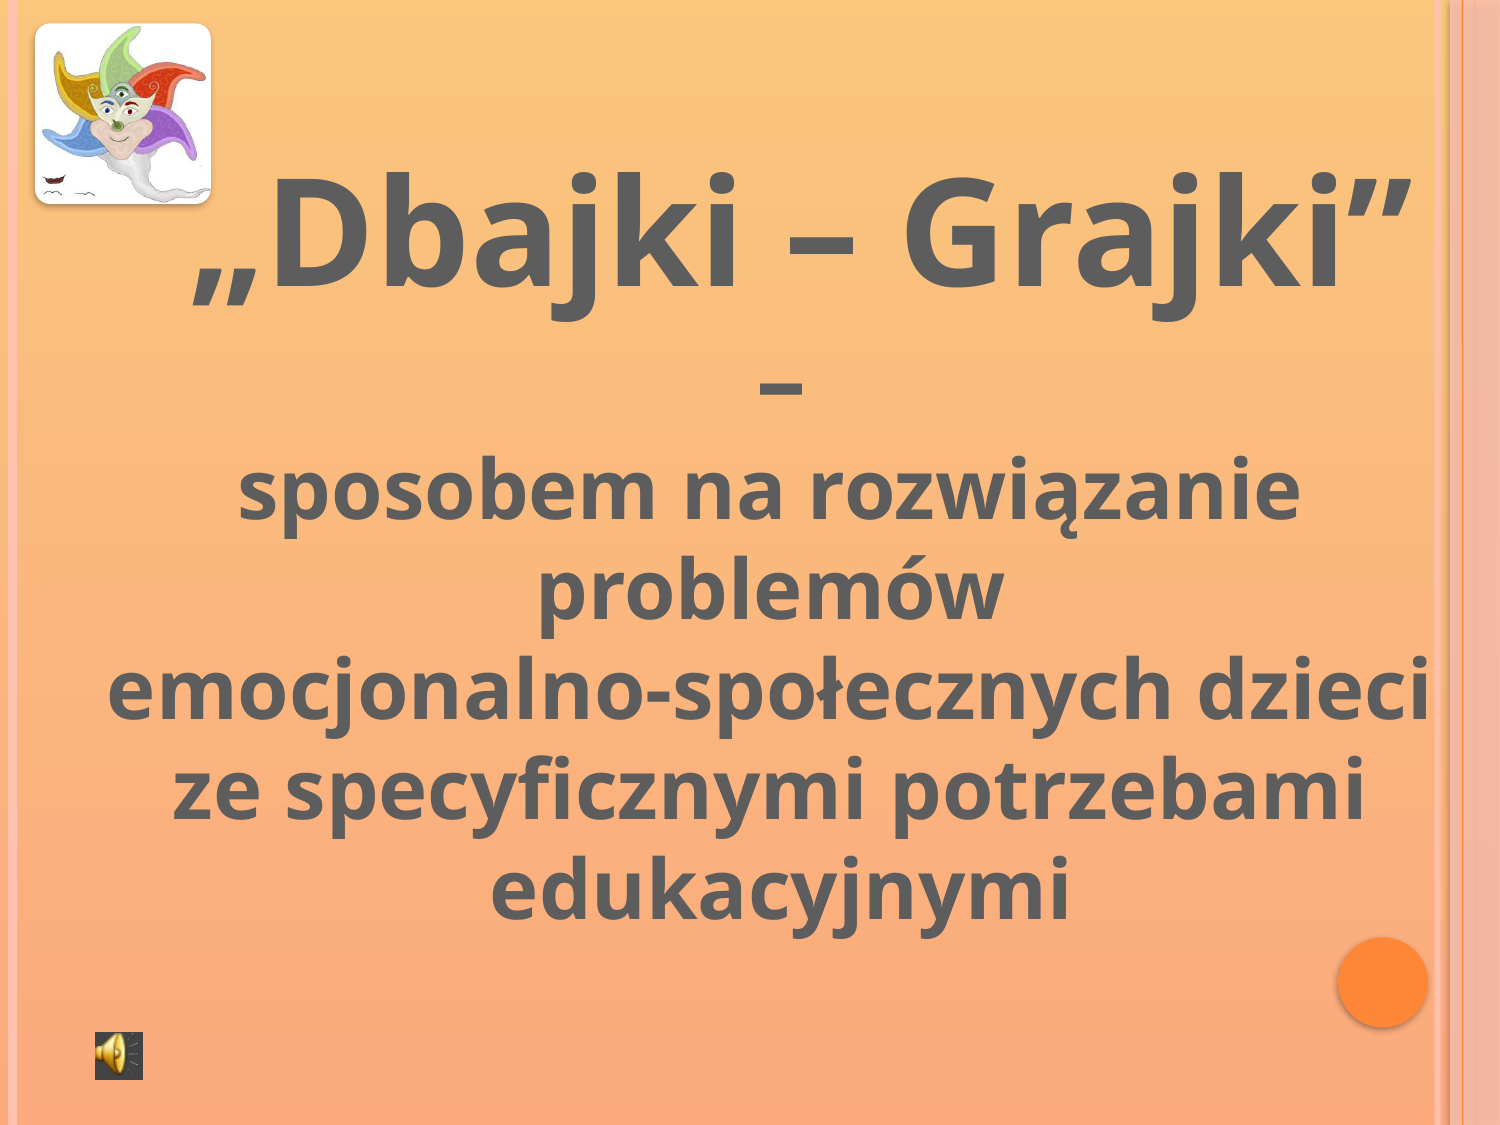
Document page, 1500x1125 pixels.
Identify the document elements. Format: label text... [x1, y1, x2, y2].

picture [34, 23, 212, 205]
picture [93, 1031, 144, 1082]
text_box „Dbajki – Grajki” – sposobem na rozwiązanie problemów emocjonalno-społecznych dzieci ze specyficznymi potrzebami edukacyjnymi [91, 128, 1472, 1054]
